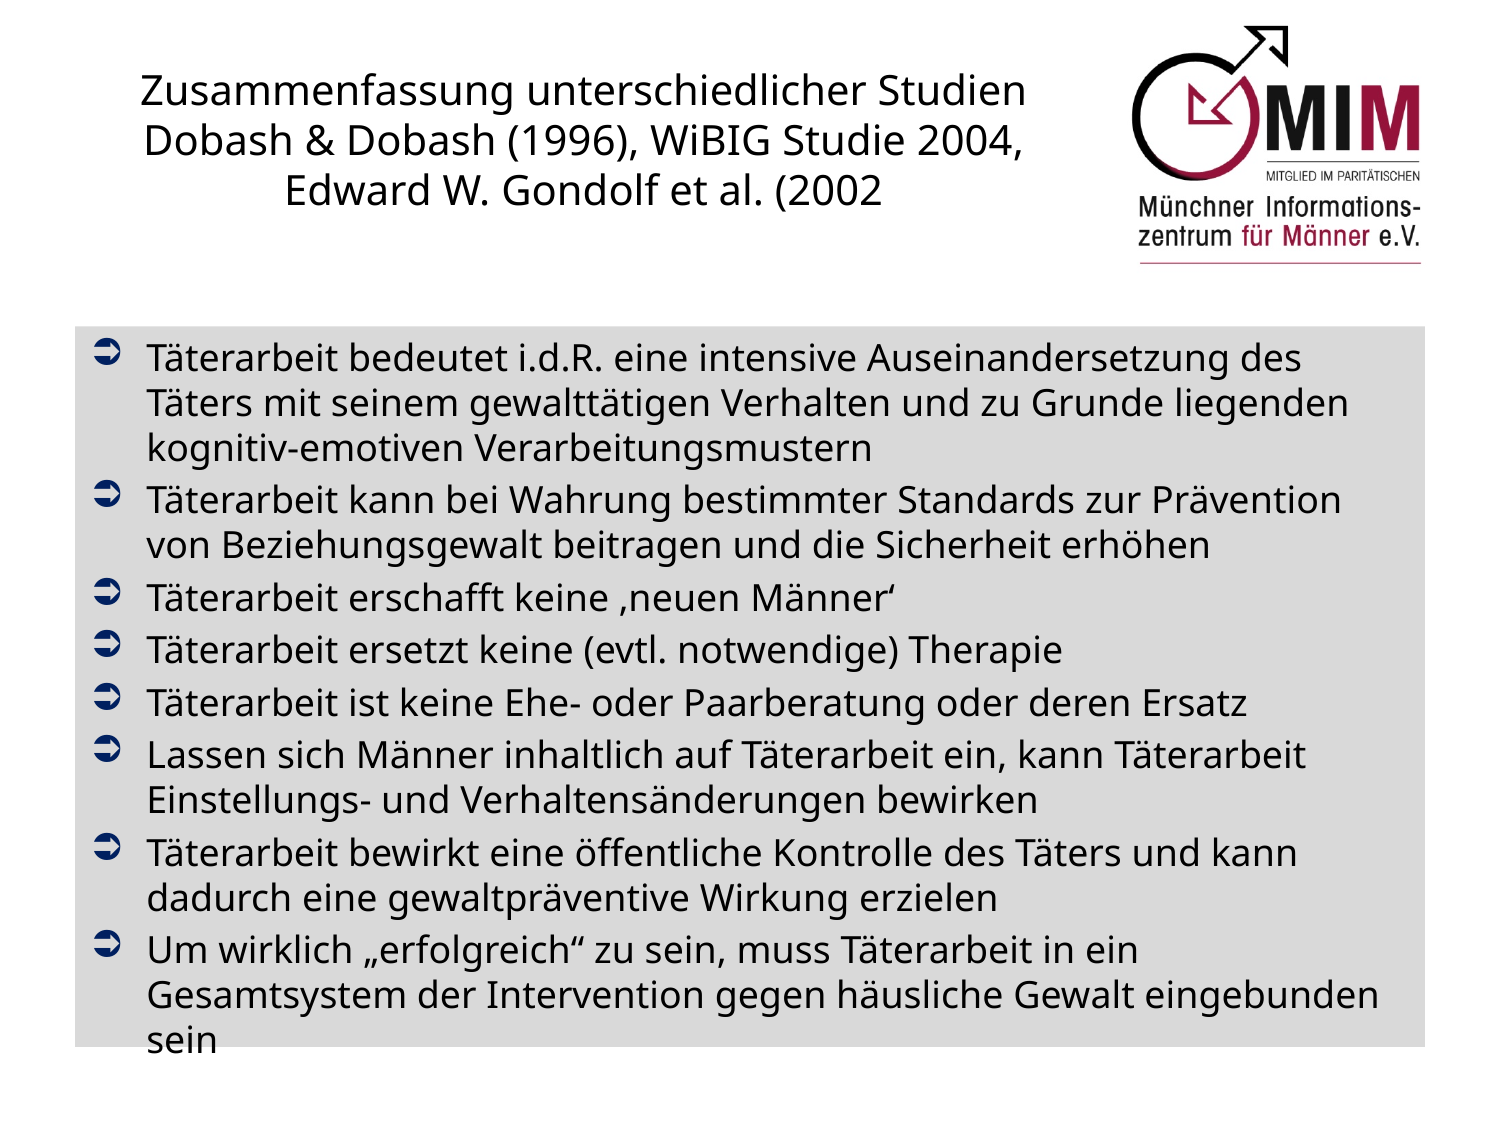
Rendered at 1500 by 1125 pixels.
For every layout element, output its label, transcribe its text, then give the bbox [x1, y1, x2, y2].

picture [1104, 0, 1451, 287]
list Täterarbeit bedeutet i.d.R. eine intensive Auseinandersetzung des Täters mit seinem gewalttätigen Verhalten und zu Grunde liegenden kognitiv-emotiven Verarbeitungsmustern Täterarbeit kann bei Wahrung bestimmter Standards zur Prävention von Beziehungsgewalt beitragen und die Sicherheit erhöhen Täterarbeit erschafft keine ‚neuen Männer‘ Täterarbeit ersetzt keine (evtl. notwendige) Therapie Täterarbeit ist keine Ehe- oder Paarberatung oder deren Ersatz Lassen sich Männer inhaltlich auf Täterarbeit ein, kann Täterarbeit Einstellungs- und Verhaltensänderungen bewirken Täterarbeit bewirkt eine öffentliche Kontrolle des Täters und kann dadurch eine gewaltpräventive Wirkung erzielen Um wirklich „erfolgreich“ zu sein, muss Täterarbeit in ein Gesamtsystem der Intervention gegen häusliche Gewalt eingebunden sein [74, 326, 1426, 1048]
title Zusammenfassung unterschiedlicher Studien Dobash & Dobash (1996), WiBIG Studie 2004, Edward W. Gondolf et al. (2002 [74, 44, 1093, 233]
